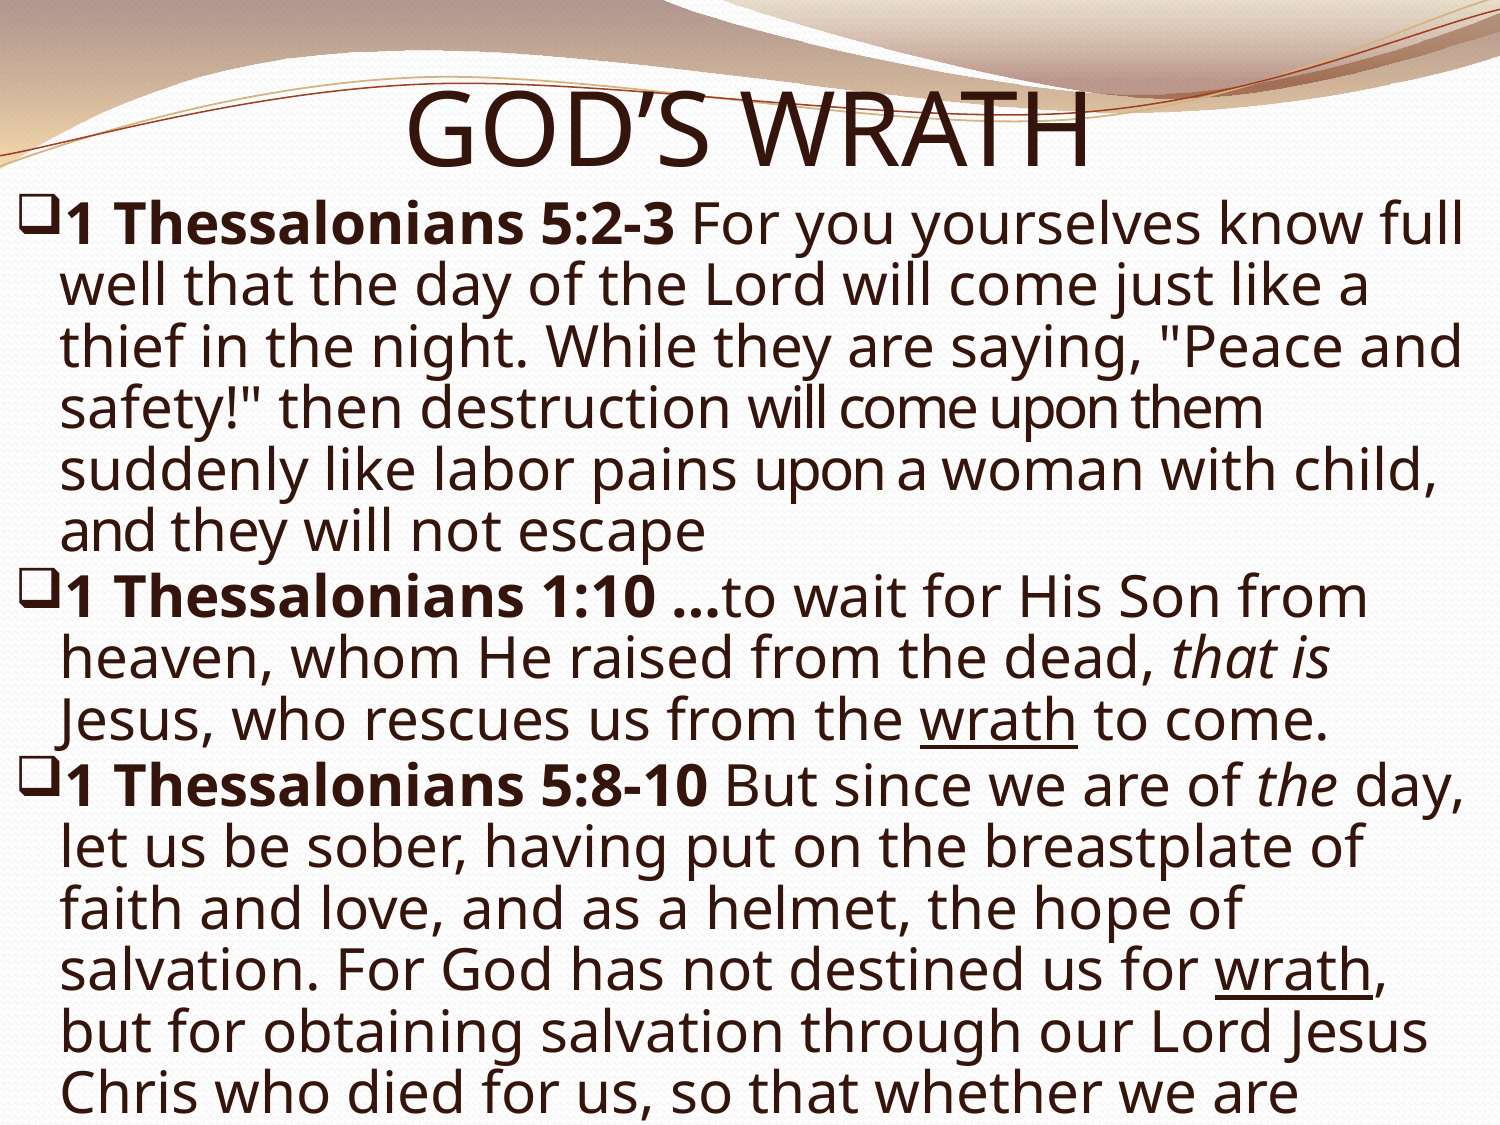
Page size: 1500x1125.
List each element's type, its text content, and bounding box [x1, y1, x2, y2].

list 1 Thessalonians 5:2-3 For you yourselves know full well that the day of the Lord will come just like a thief in the night. While they are saying, "Peace and safety!" then destruction will come upon them suddenly like labor pains upon a woman with child, and they will not escape 1 Thessalonians 1:10 …to wait for His Son from heaven, whom He raised from the dead, that is Jesus, who rescues us from the wrath to come. 1 Thessalonians 5:8-10 But since we are of the day, let us be sober, having put on the breastplate of faith and love, and as a helmet, the hope of salvation. For God has not destined us for wrath, but for obtaining salvation through our Lord Jesus Chris who died for us, so that whether we are awake or asleep, we will live together with Him. [0, 187, 1500, 1125]
title GOD’S WRATH [0, 0, 1500, 187]
